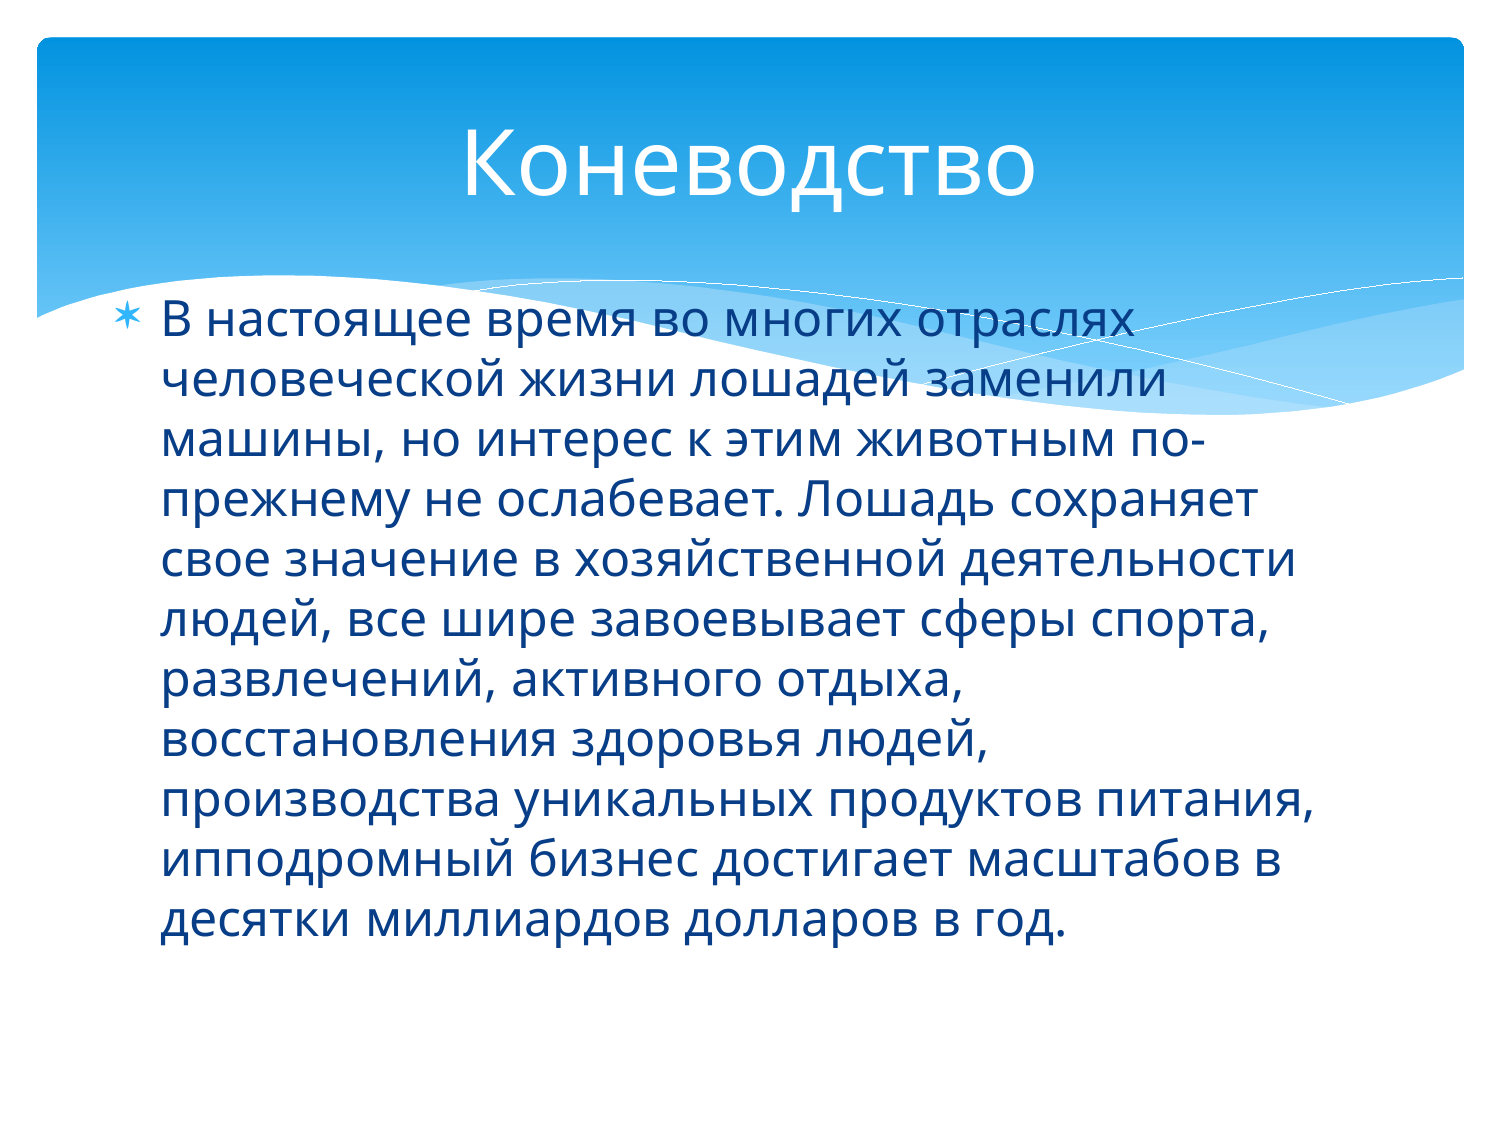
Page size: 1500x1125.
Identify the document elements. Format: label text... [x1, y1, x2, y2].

list В настоящее время во многих отраслях человеческой жизни лошадей заменили машины, но интерес к этим животным по-прежнему не ослабевает. Лошадь сохраняет свое значение в хозяйственной деятельности людей, все шире завоевывает сферы спорта, развлечений, активного отдыха, восстановления здоровья людей, производства уникальных продуктов питания, ипподромный бизнес достигает масштабов в десятки миллиардов долларов в год. [100, 278, 1359, 1005]
title Коневодство [75, 55, 1425, 261]
